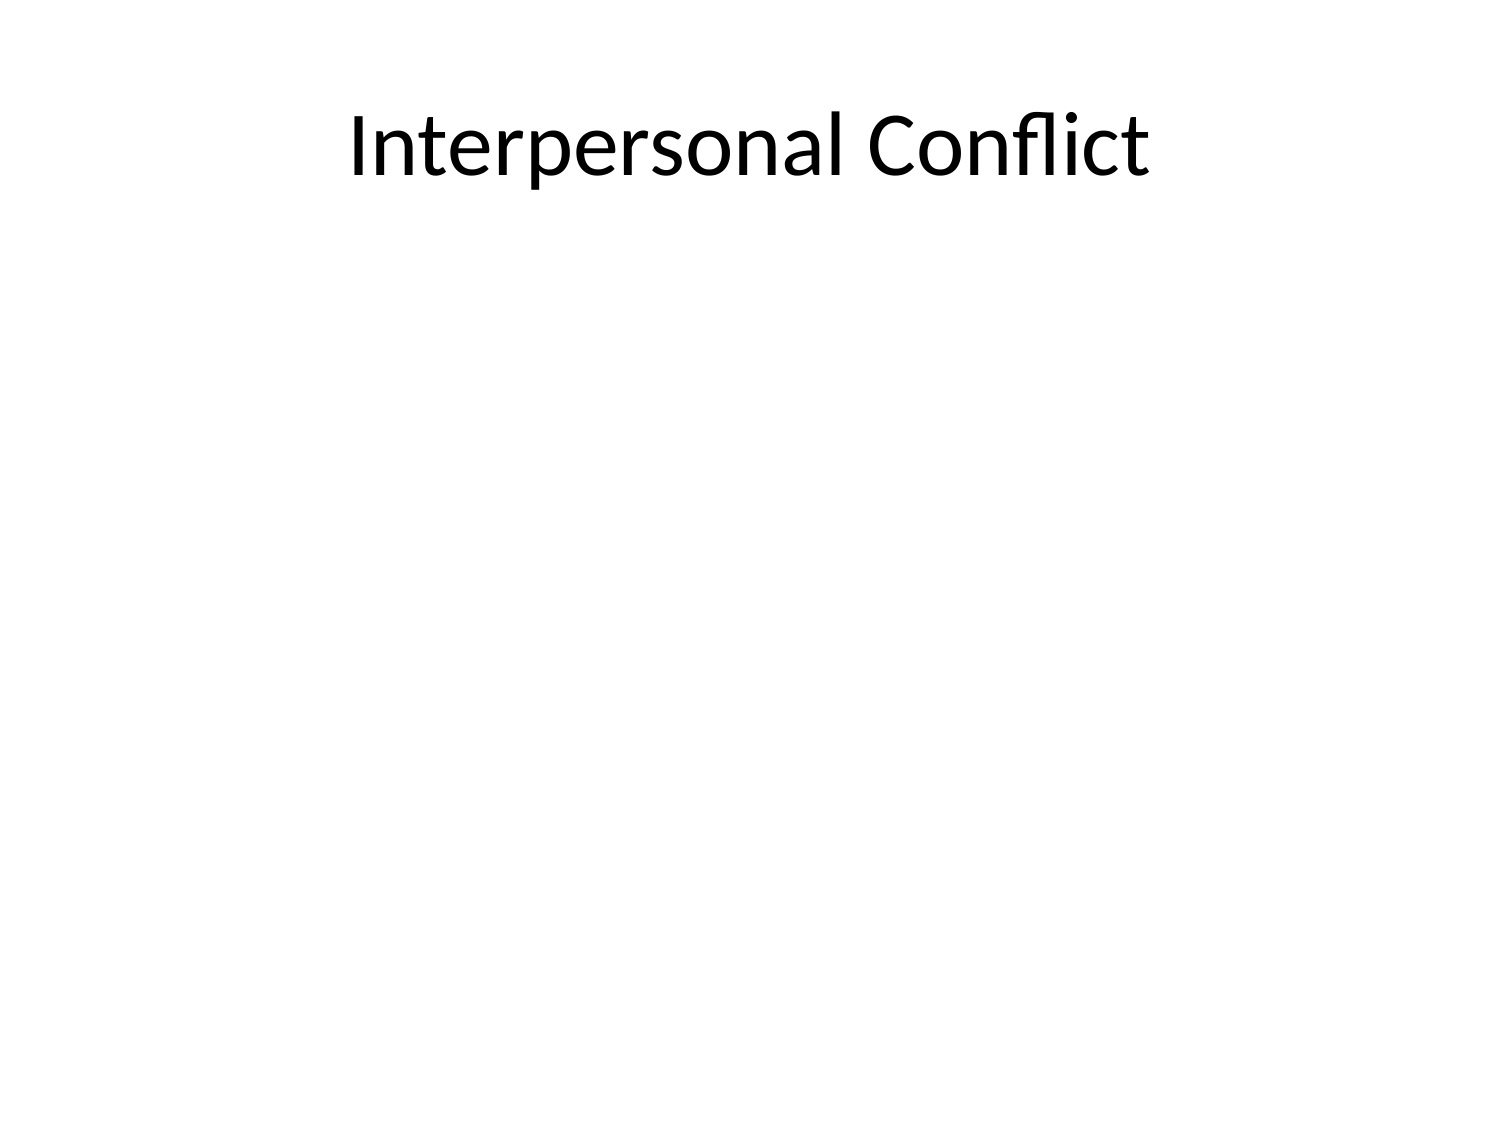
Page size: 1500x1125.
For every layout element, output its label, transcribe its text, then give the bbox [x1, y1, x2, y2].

title Interpersonal Conflict [75, 45, 1425, 233]
